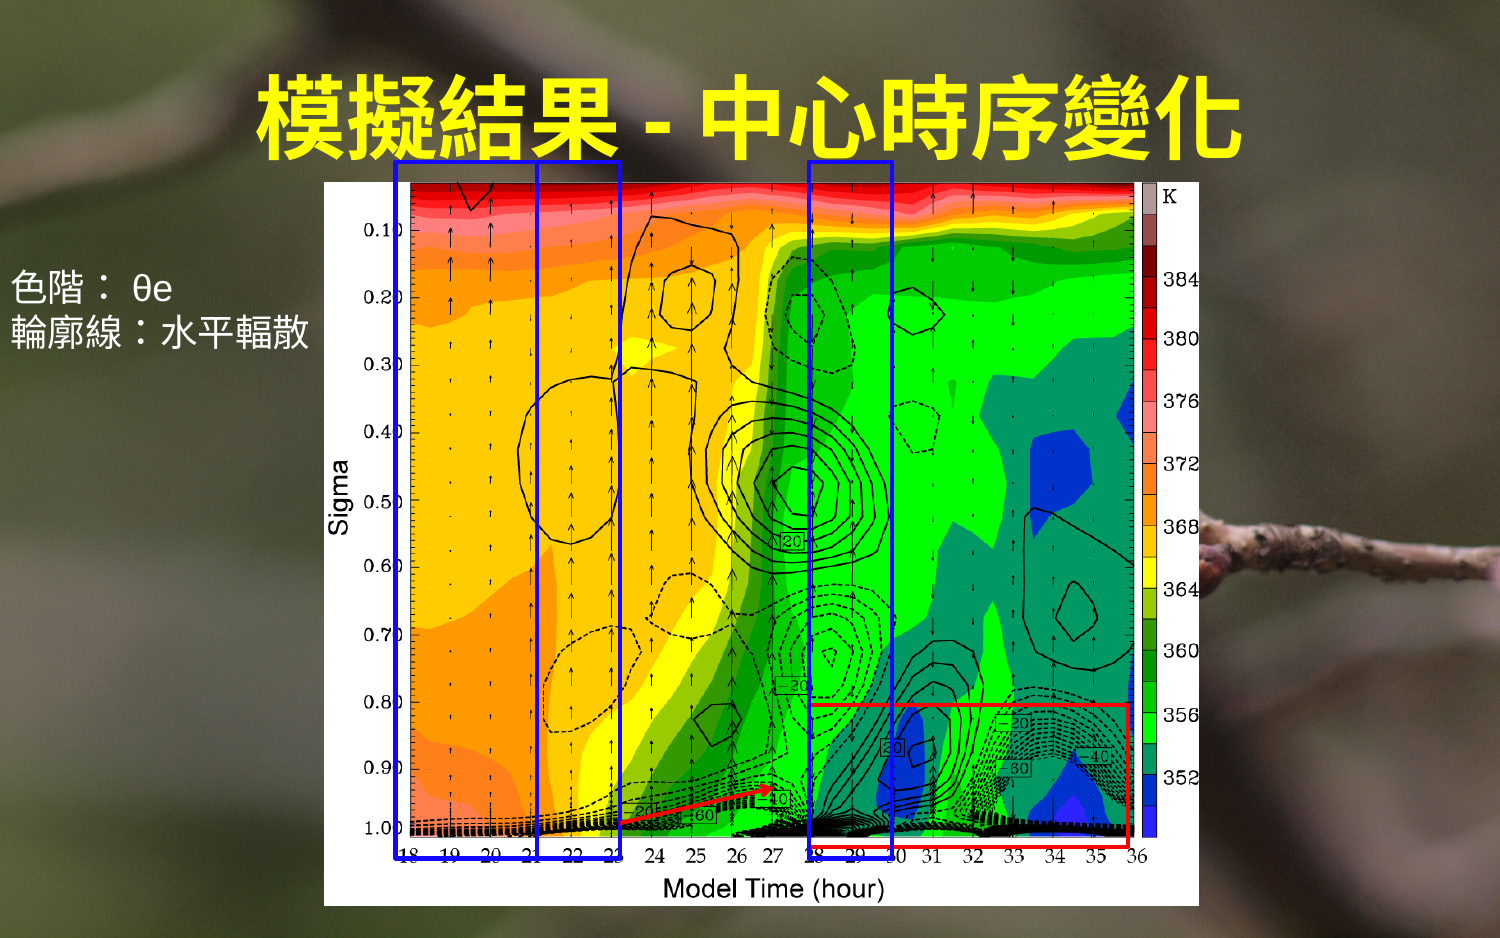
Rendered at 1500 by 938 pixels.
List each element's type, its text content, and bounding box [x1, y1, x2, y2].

text_box [807, 160, 894, 180]
text_box [535, 160, 622, 180]
picture [0, 0, 1500, 938]
text_box [393, 160, 535, 180]
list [324, 182, 1200, 907]
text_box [619, 787, 774, 824]
title 模擬結果-中心時序變化 [75, 37, 1425, 194]
text_box 色階：θe 輪廓線：水平輻散 [0, 256, 319, 361]
